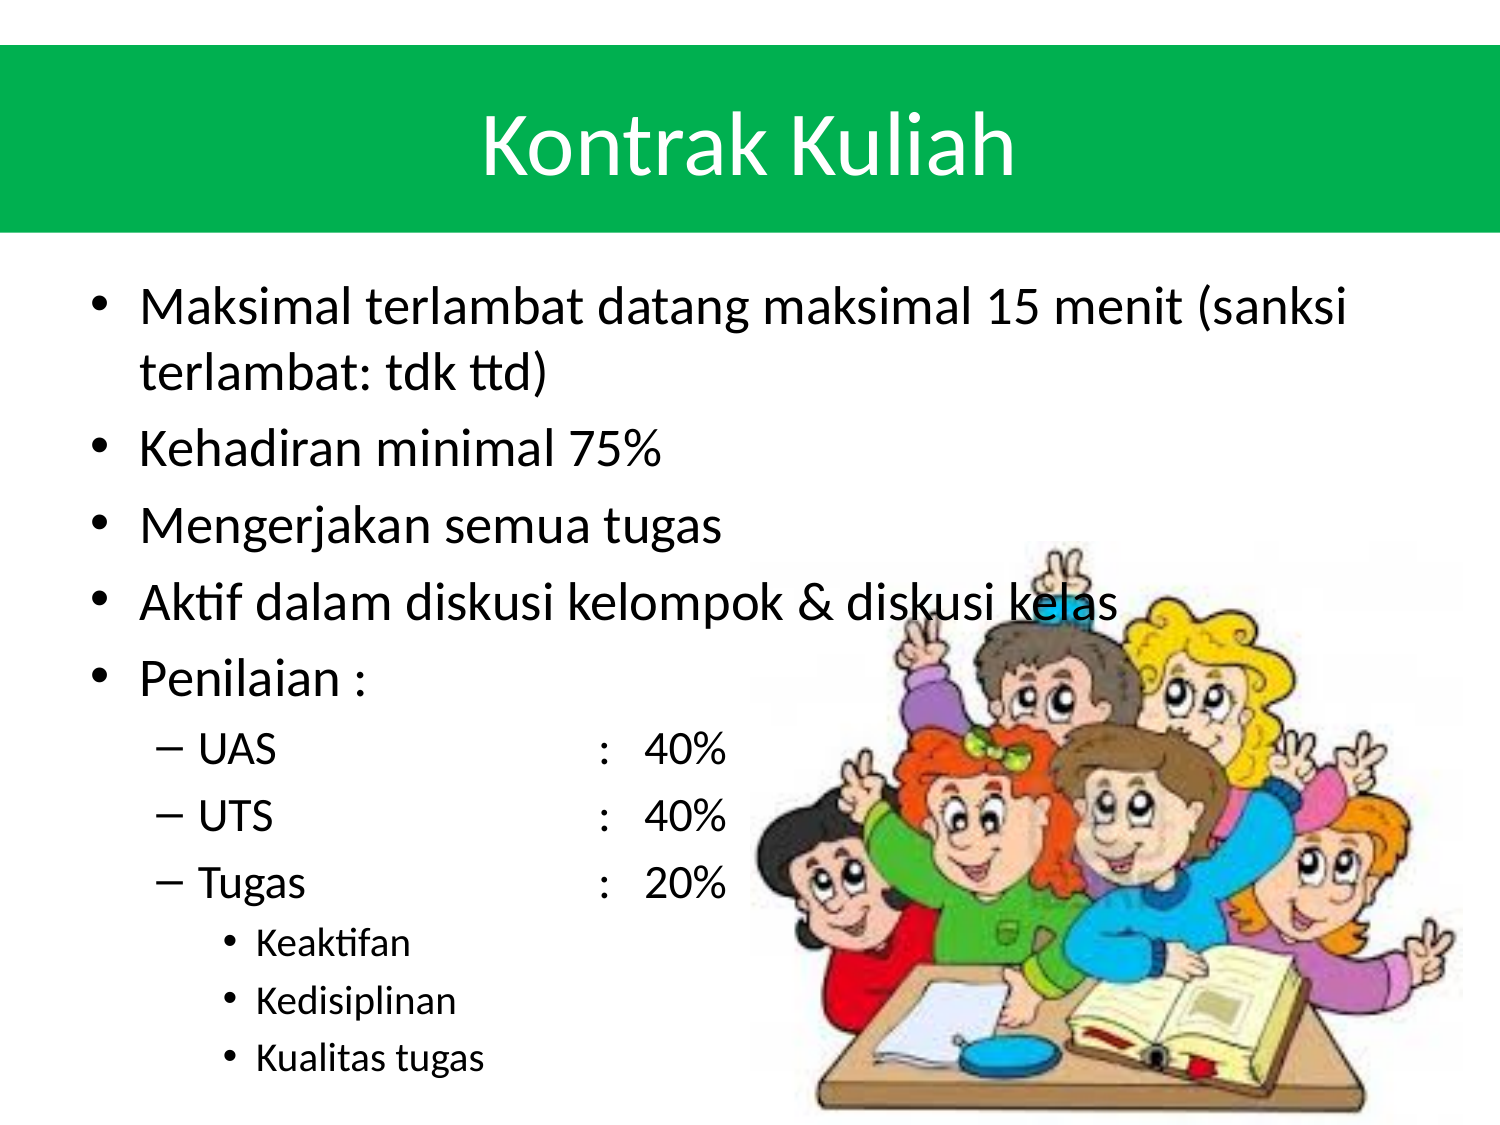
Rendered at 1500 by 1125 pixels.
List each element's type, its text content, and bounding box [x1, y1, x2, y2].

title Kontrak Kuliah [0, 45, 1500, 233]
list Maksimal terlambat datang maksimal 15 menit (sanksi terlambat: tdk ttd) Kehadiran minimal 75% Mengerjakan semua tugas Aktif dalam diskusi kelompok & diskusi kelas Penilaian : UAS : 40% UTS : 40% Tugas : 20% Keaktifan Kedisiplinan Kualitas tugas [75, 262, 1425, 1088]
picture [749, 541, 1463, 1125]
